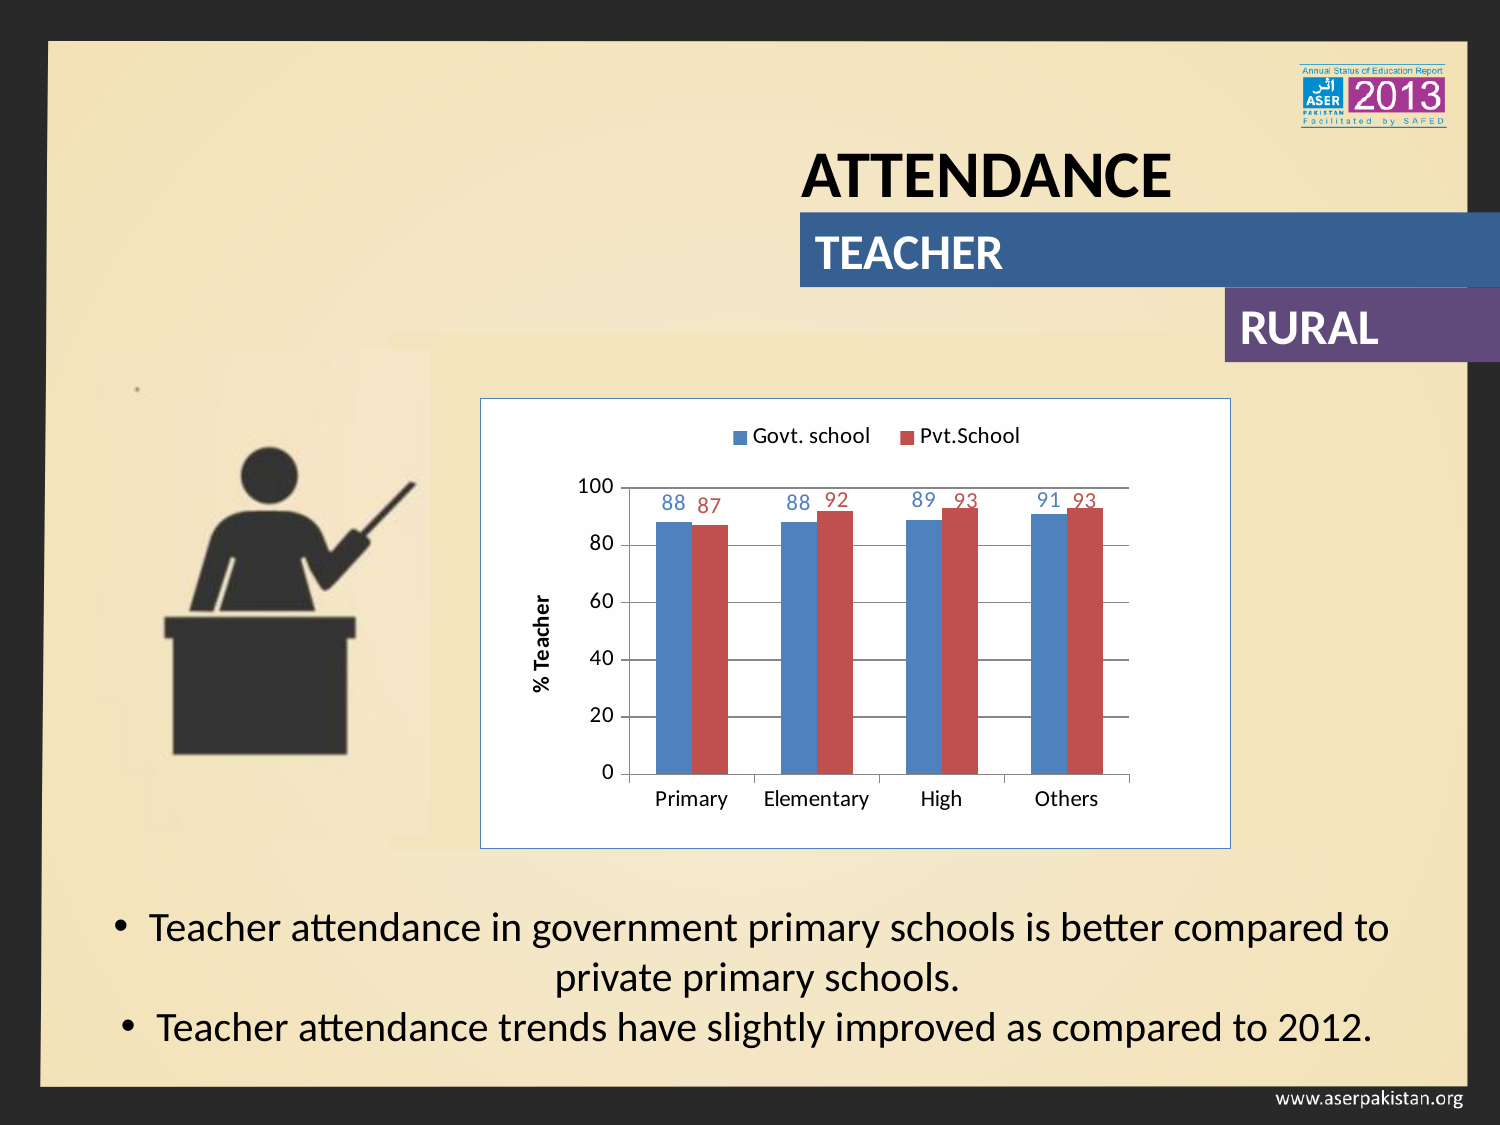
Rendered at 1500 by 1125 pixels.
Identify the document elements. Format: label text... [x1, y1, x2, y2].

text_box RURAL [1224, 287, 1500, 363]
text_box Teacher attendance in government primary schools is better compared to private primary schools. Teacher attendance trends have slightly improved as compared to 2012. [60, 922, 1465, 1028]
picture [0, 0, 1500, 1125]
text_box ATTENDANCE [699, 99, 1275, 243]
text_box TEACHER [800, 212, 1500, 288]
chart [480, 398, 1231, 849]
text_box [388, 332, 1389, 851]
